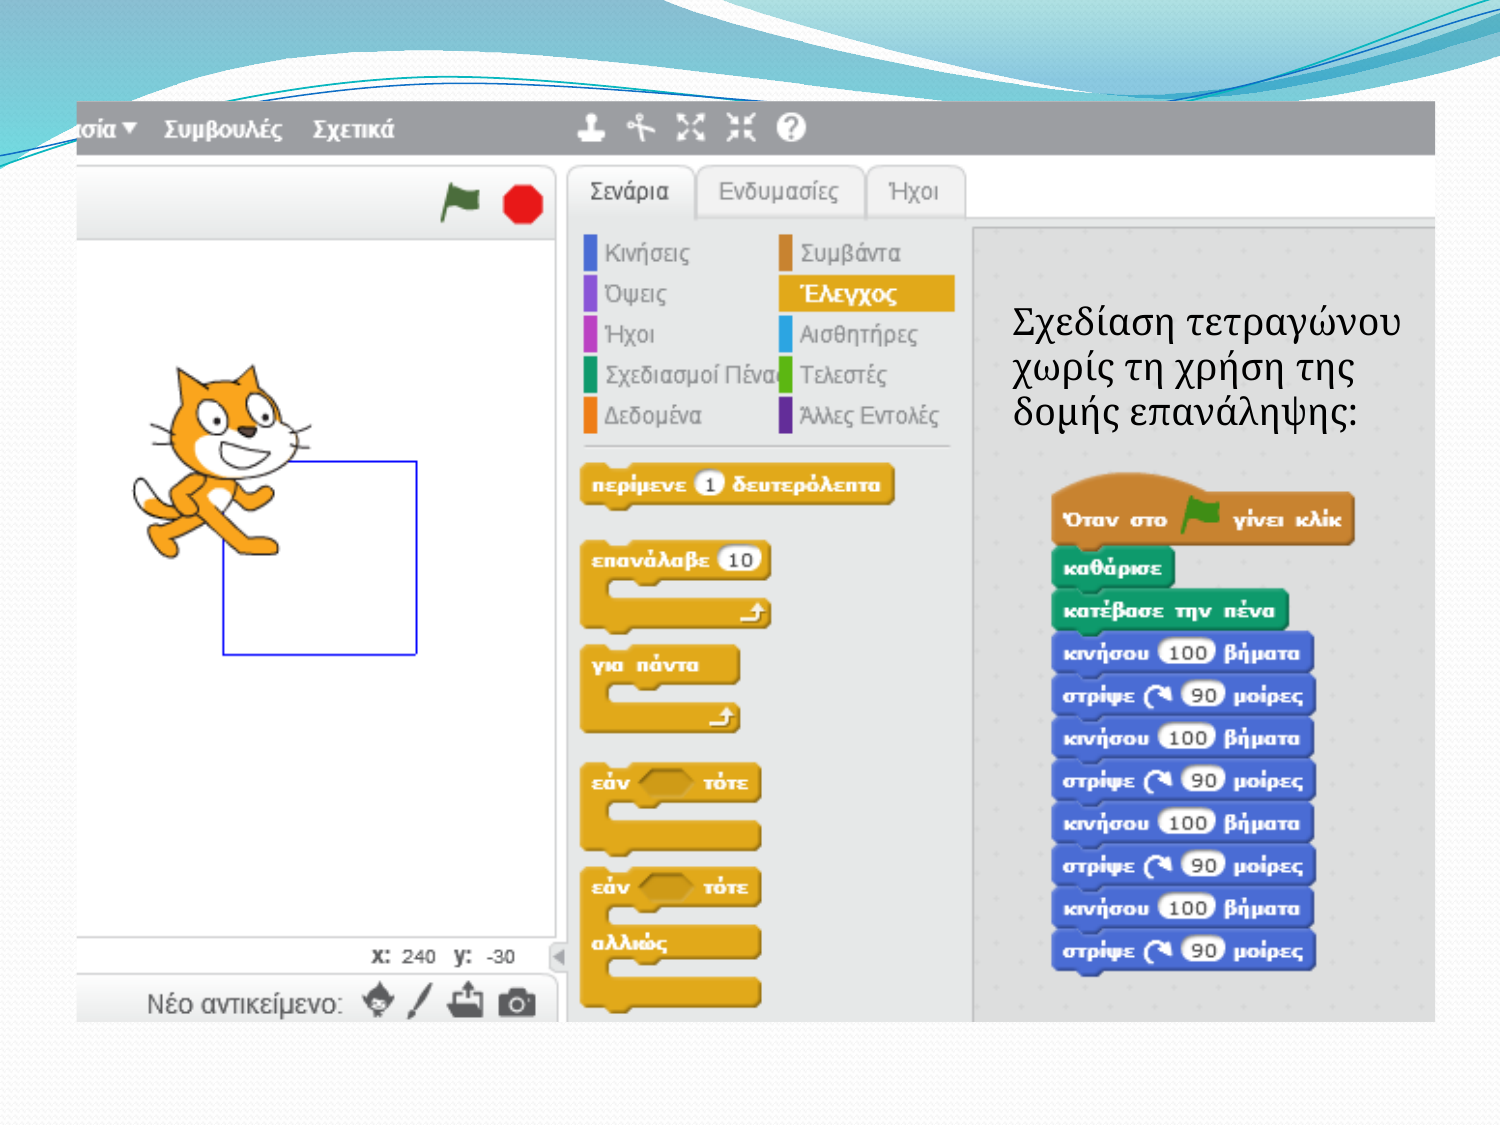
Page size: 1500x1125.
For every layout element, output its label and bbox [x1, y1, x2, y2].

picture [76, 101, 1436, 1023]
